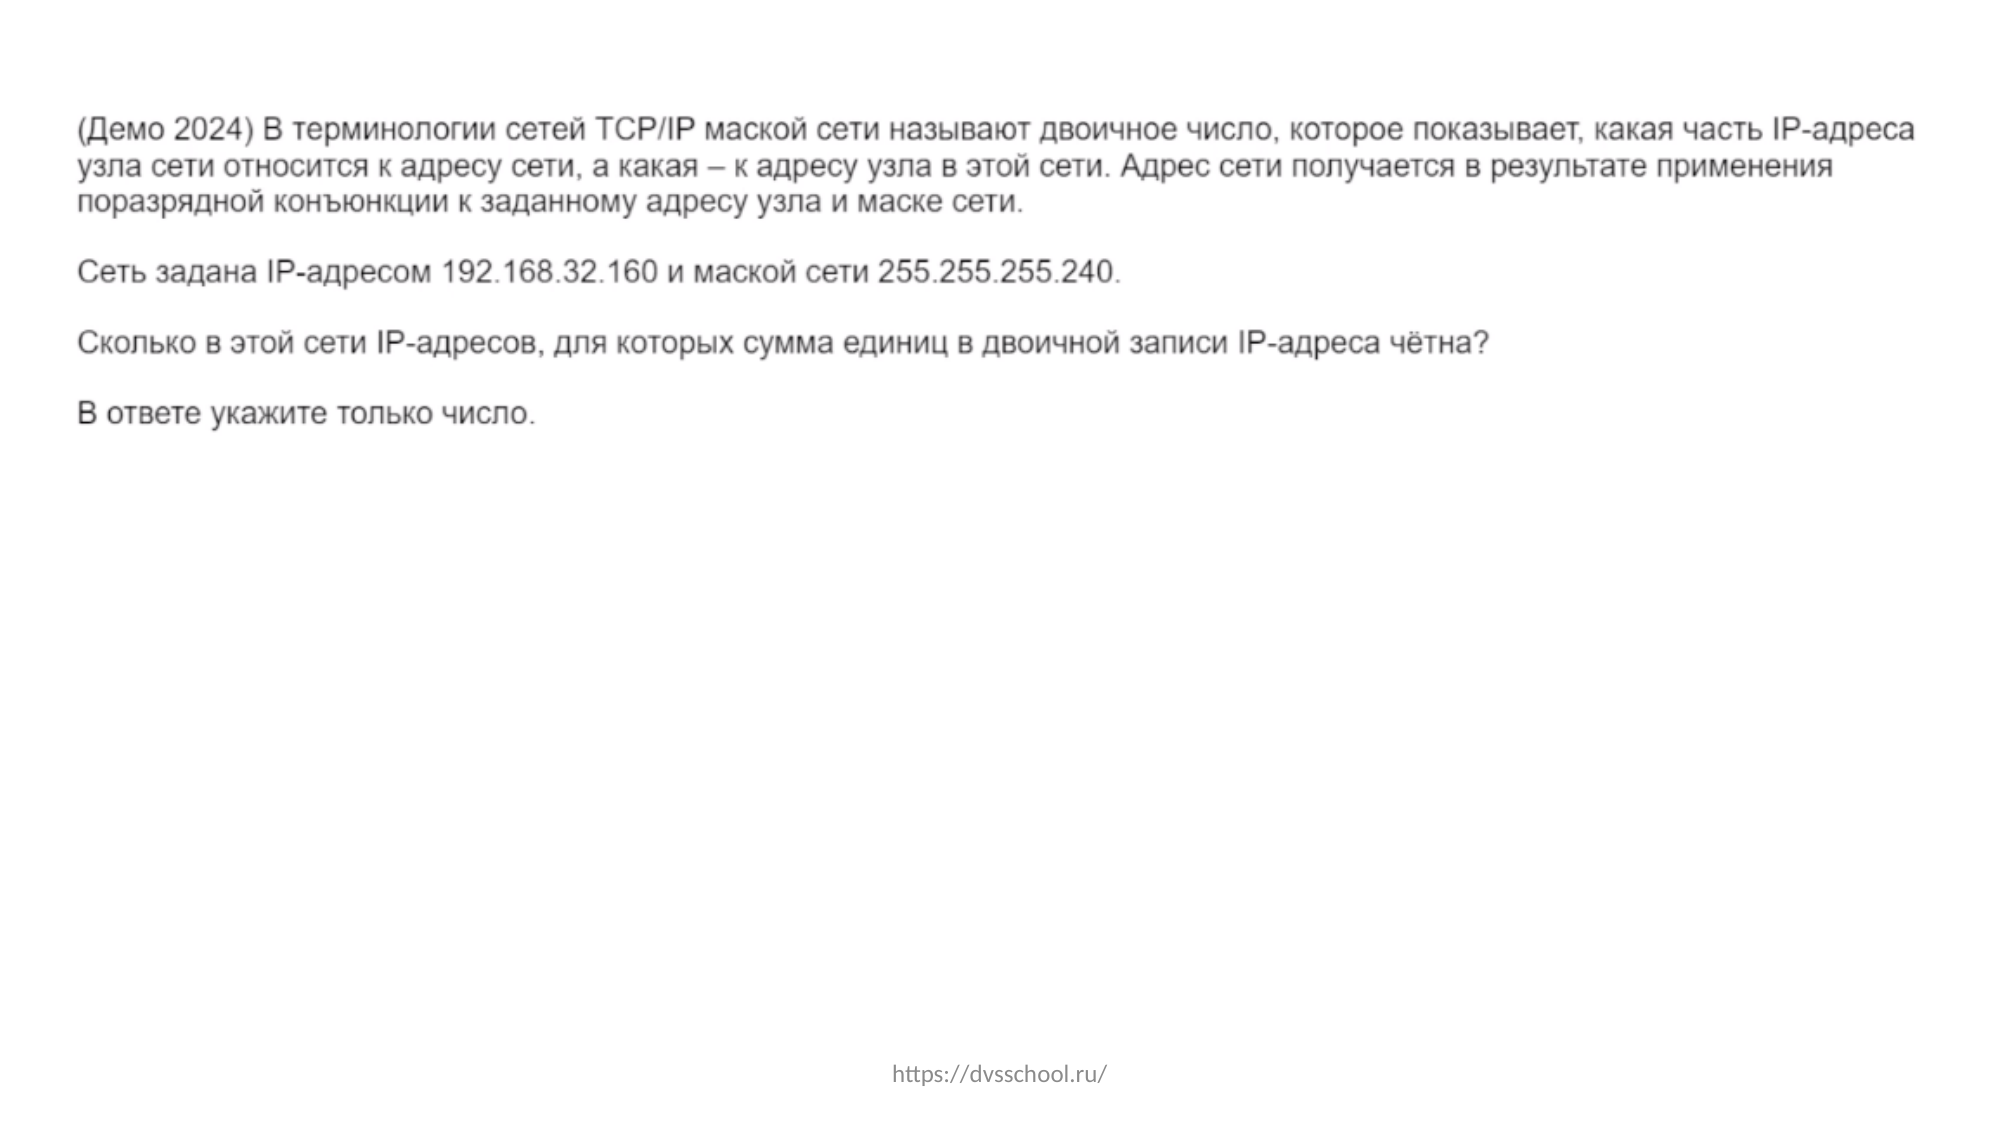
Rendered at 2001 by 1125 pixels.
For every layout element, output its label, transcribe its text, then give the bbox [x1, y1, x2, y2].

footer https://dvsschool.ru/ [662, 1042, 1338, 1103]
picture [64, 101, 1931, 436]
